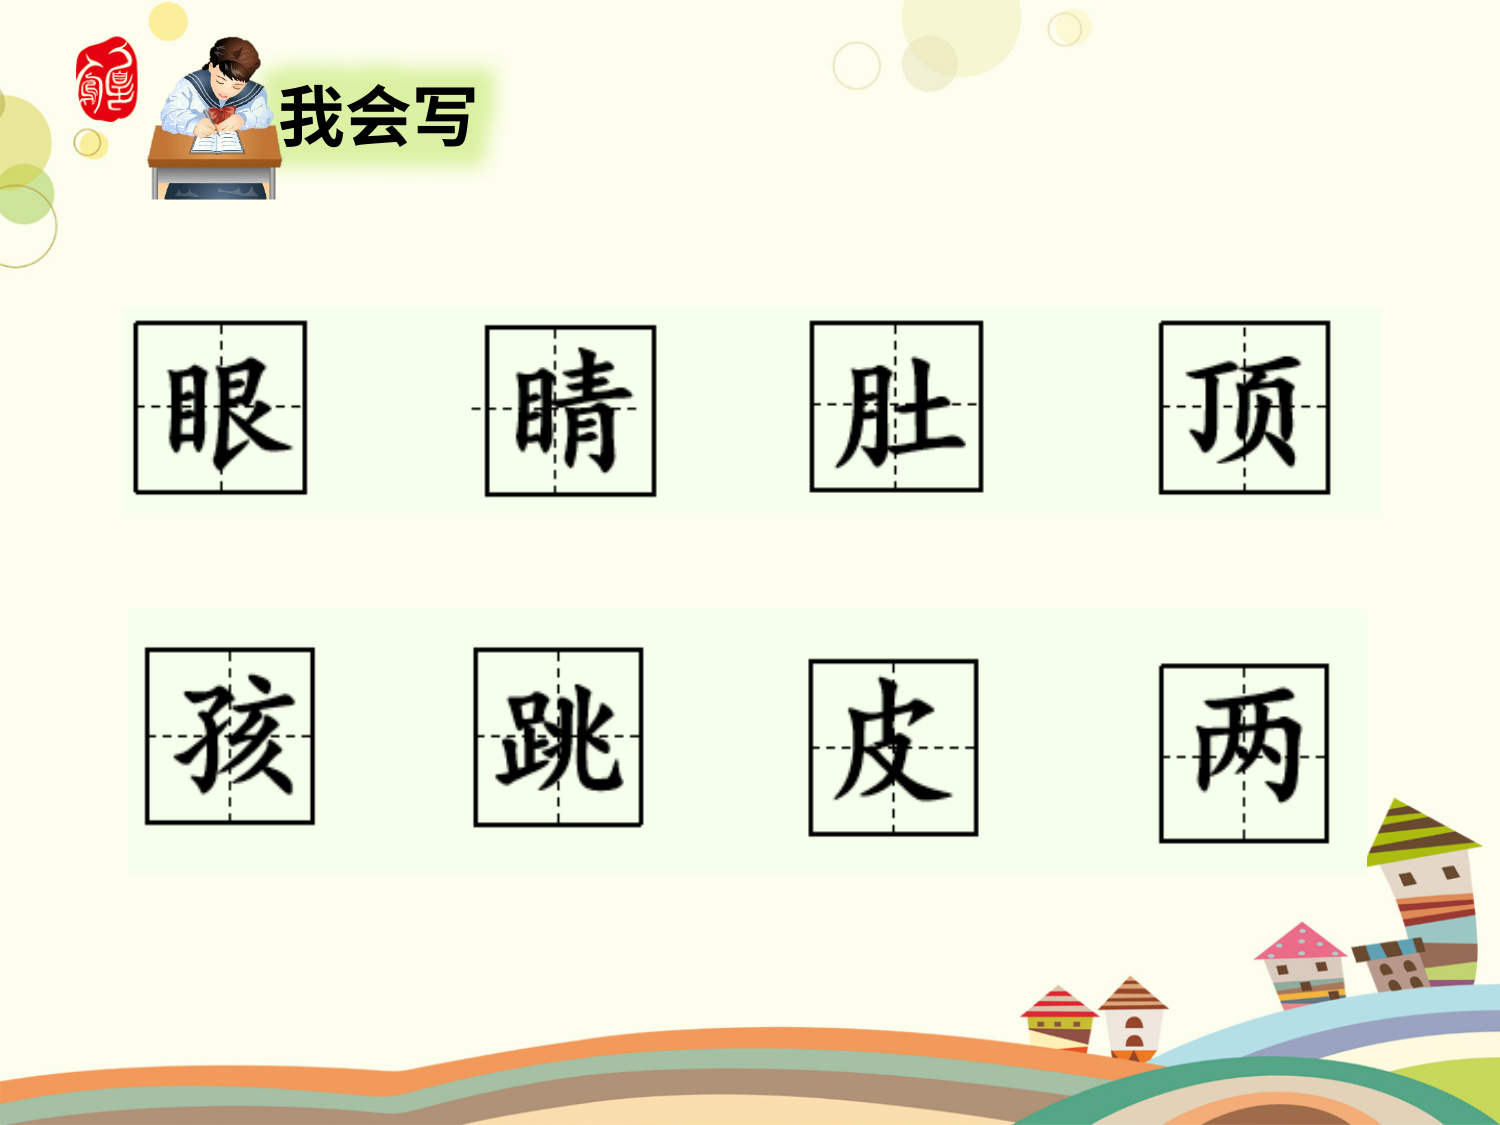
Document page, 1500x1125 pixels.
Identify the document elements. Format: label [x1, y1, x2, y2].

text_box [123, 30, 565, 200]
picture [0, 0, 1500, 1125]
